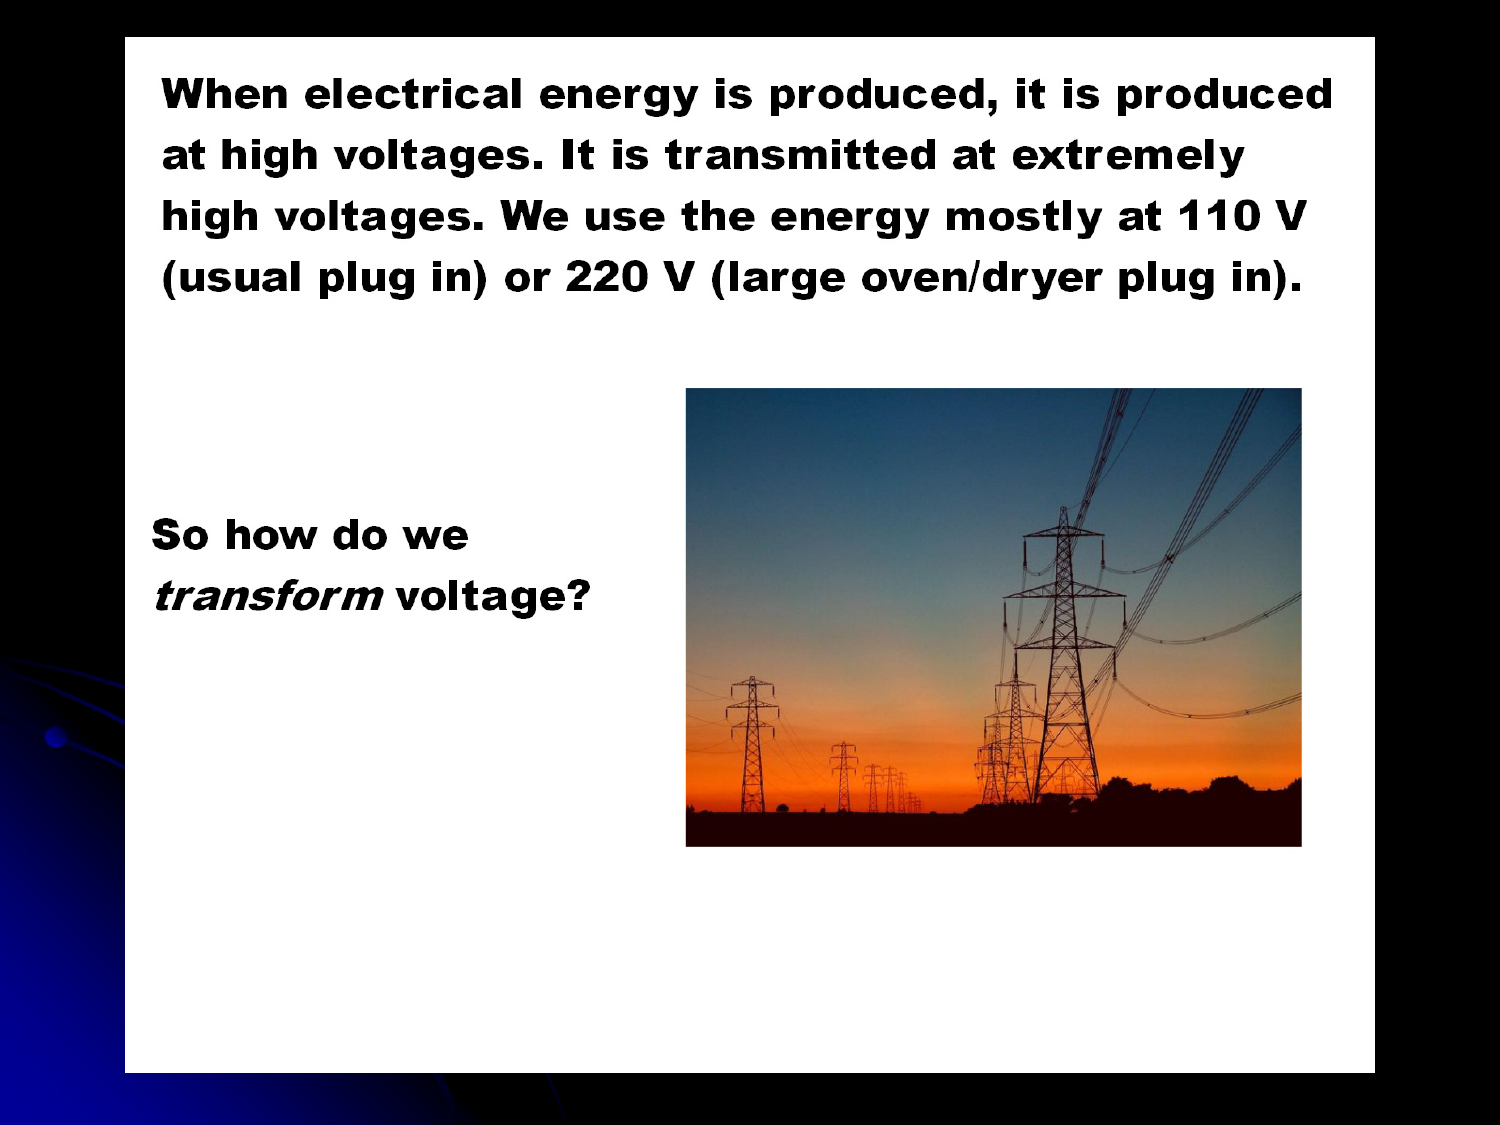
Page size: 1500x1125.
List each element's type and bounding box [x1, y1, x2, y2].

picture [0, 0, 1500, 1125]
list [124, 37, 1376, 1073]
